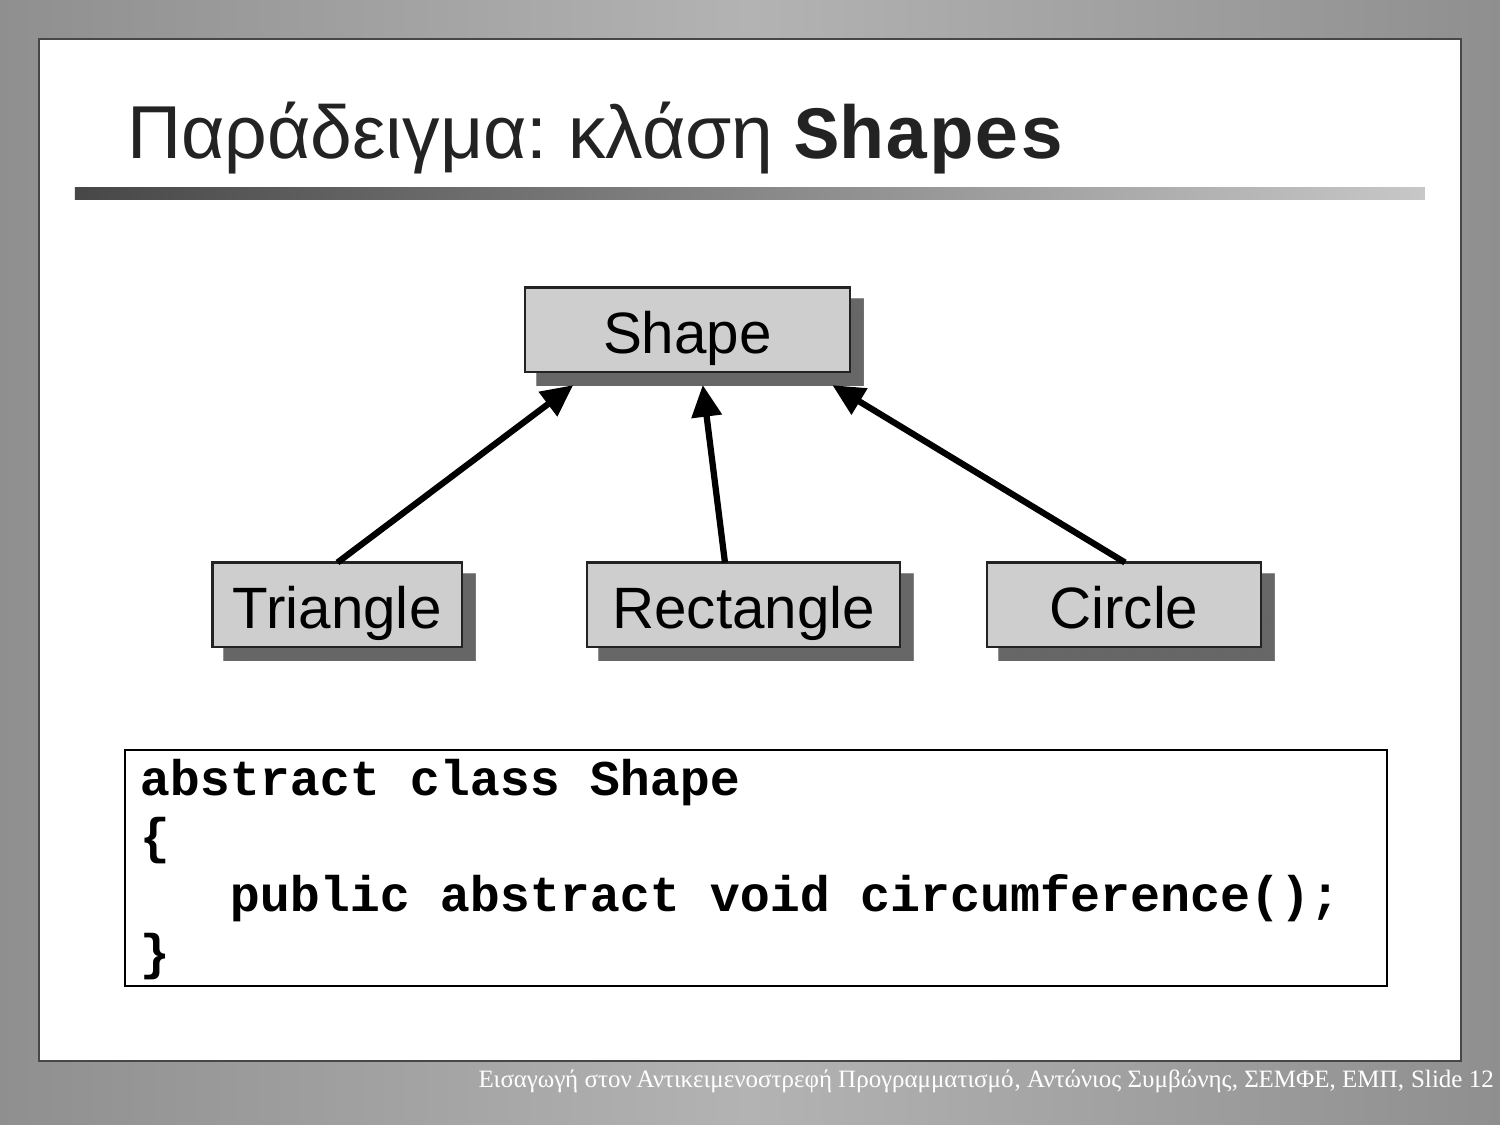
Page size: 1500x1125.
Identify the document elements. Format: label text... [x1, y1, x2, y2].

text_box Shape [525, 287, 850, 373]
text_box abstract class Shape { public abstract void circumference(); } [124, 750, 1388, 987]
text_box [337, 385, 573, 563]
text_box Triangle [212, 562, 463, 648]
text_box [695, 385, 726, 563]
text_box [832, 385, 1126, 563]
text_box Circle [987, 562, 1261, 648]
text_box Rectangle [587, 562, 900, 648]
title Παράδειγμα: κλάση Shapes [112, 82, 1388, 175]
